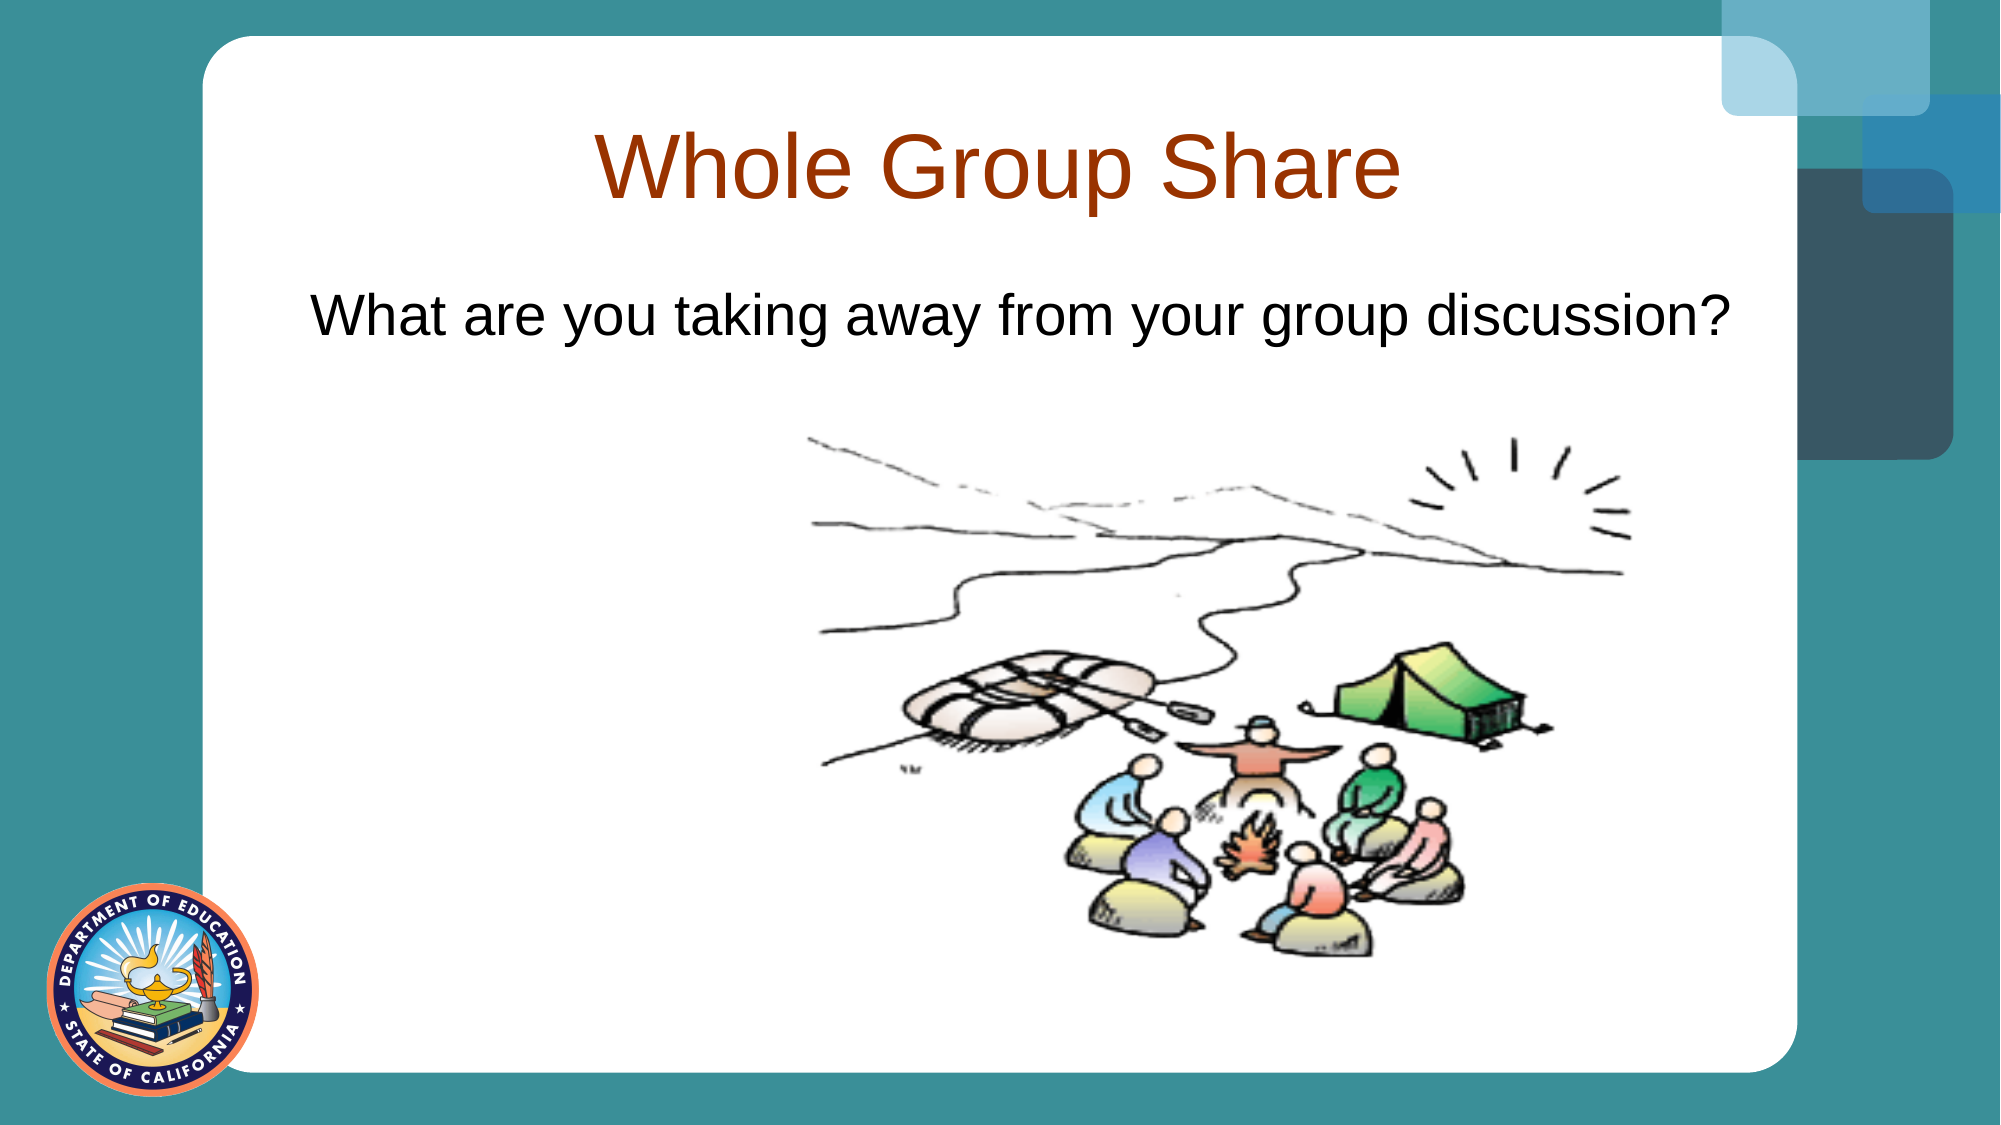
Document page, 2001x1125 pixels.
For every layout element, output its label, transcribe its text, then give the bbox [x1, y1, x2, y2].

title Whole Group Share [222, 59, 1778, 278]
picture [805, 435, 1640, 961]
list What are you taking away from your group discussion? [295, 277, 1778, 436]
picture [46, 883, 259, 1097]
